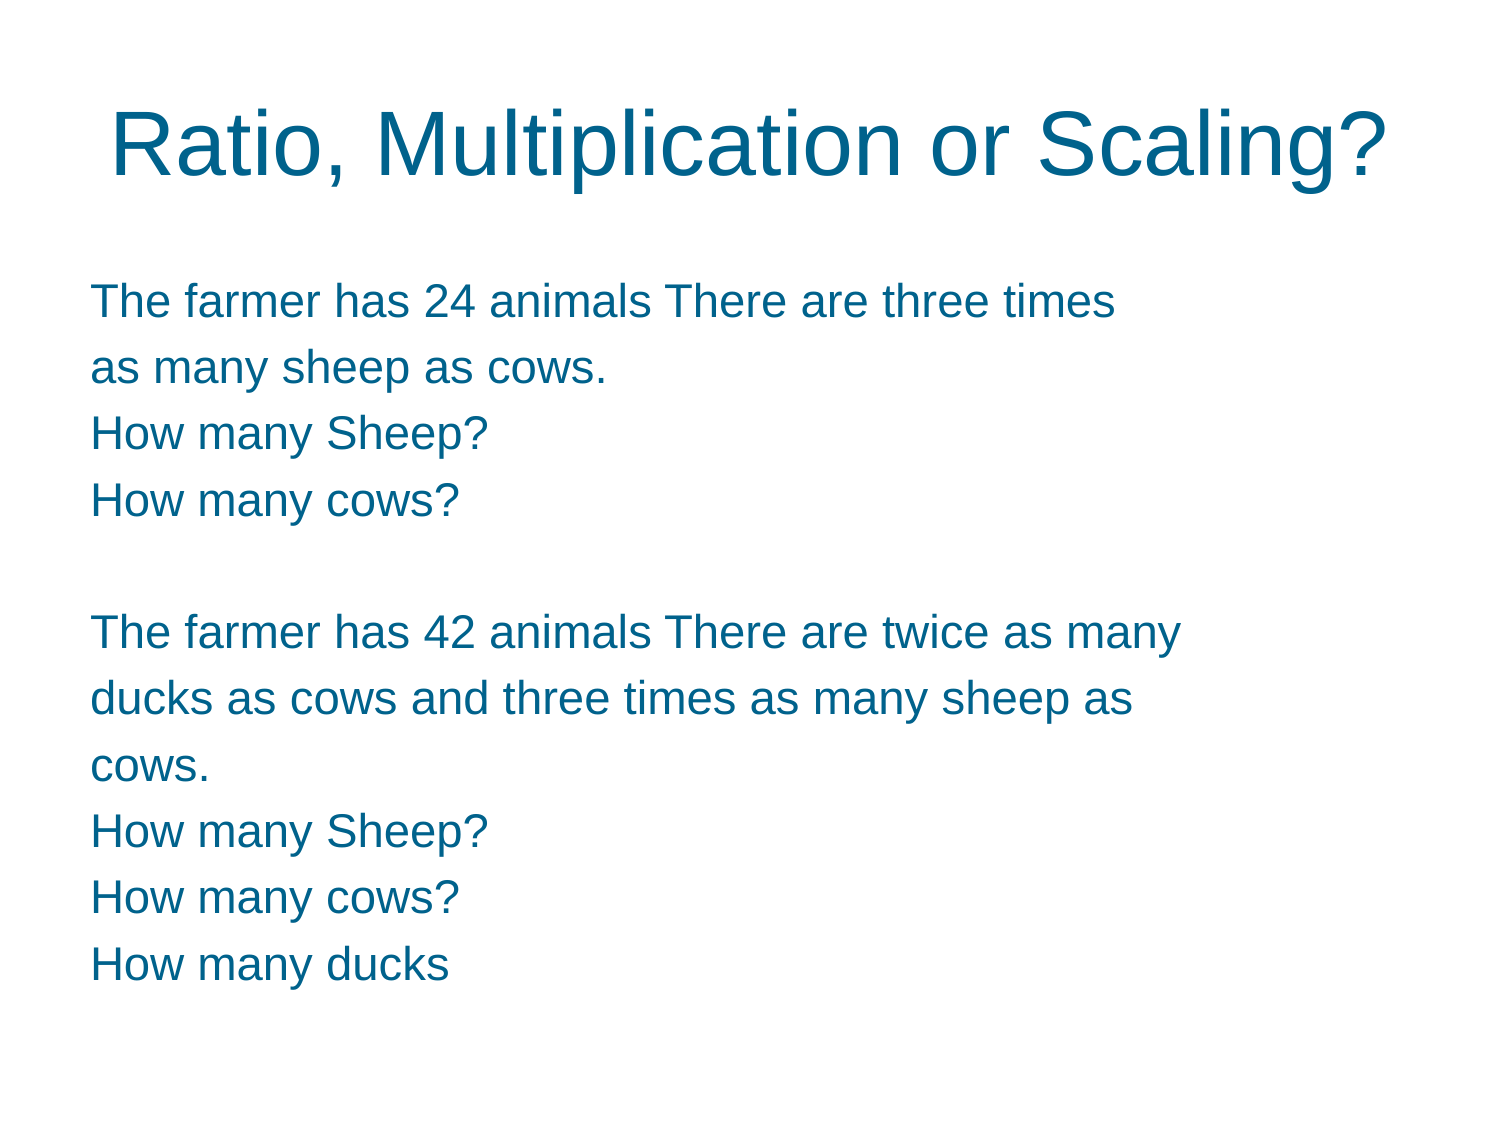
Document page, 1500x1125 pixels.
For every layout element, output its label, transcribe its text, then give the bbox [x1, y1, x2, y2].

title Ratio, Multiplication or Scaling? [75, 45, 1425, 233]
list The farmer has 24 animals There are three times as many sheep as cows. How many Sheep? How many cows? The farmer has 42 animals There are twice as many ducks as cows and three times as many sheep as cows. How many Sheep? How many cows? How many ducks [75, 262, 1425, 1005]
